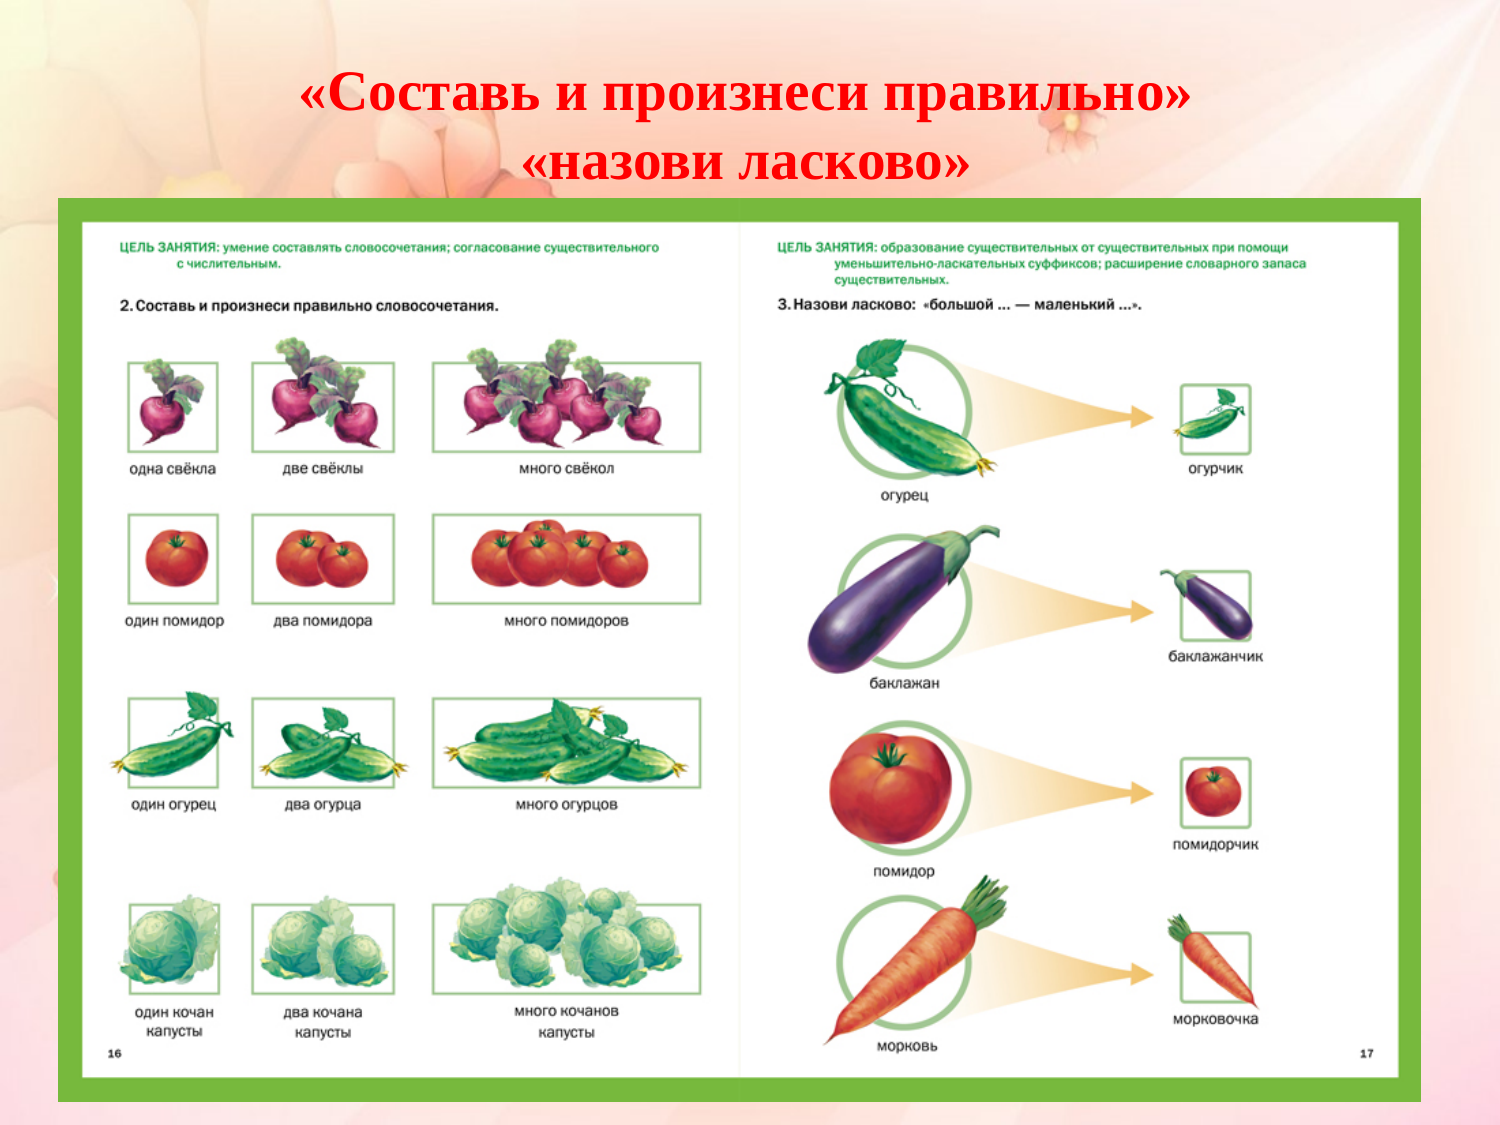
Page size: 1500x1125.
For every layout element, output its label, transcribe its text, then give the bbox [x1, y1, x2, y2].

title «Составь и произнеси правильно» «назови ласково» [75, 45, 1418, 196]
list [58, 198, 1421, 1102]
picture [0, 0, 1500, 1125]
